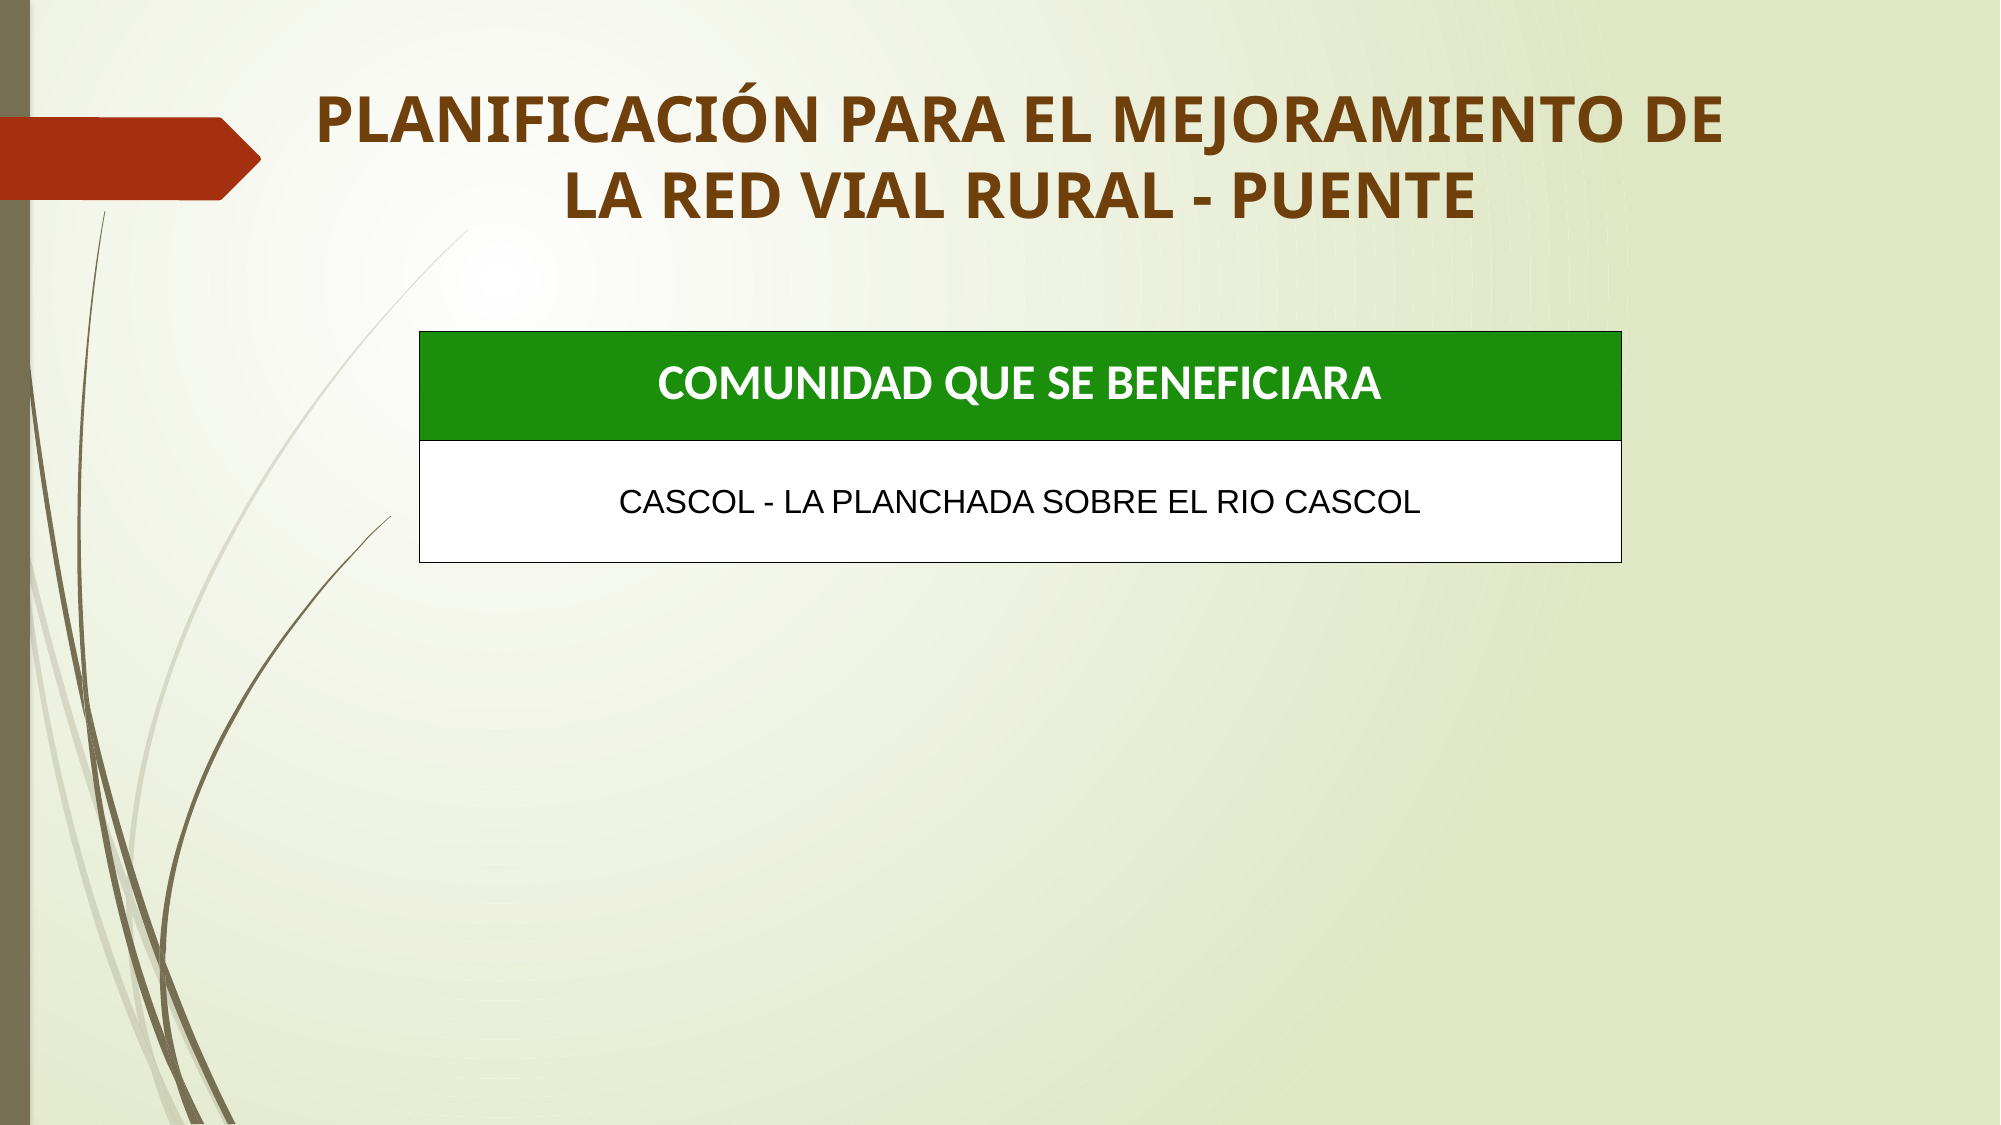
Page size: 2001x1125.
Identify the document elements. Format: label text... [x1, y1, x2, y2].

table_header COMUNIDAD QUE SE BENEFICIARA [420, 332, 1621, 440]
title PLANIFICACIÓN PARA EL MEJORAMIENTO DE LA RED VIAL RURAL - PUENTE [289, 70, 1752, 282]
table_cell CASCOL - LA PLANCHADA SOBRE EL RIO CASCOL [420, 441, 1621, 562]
